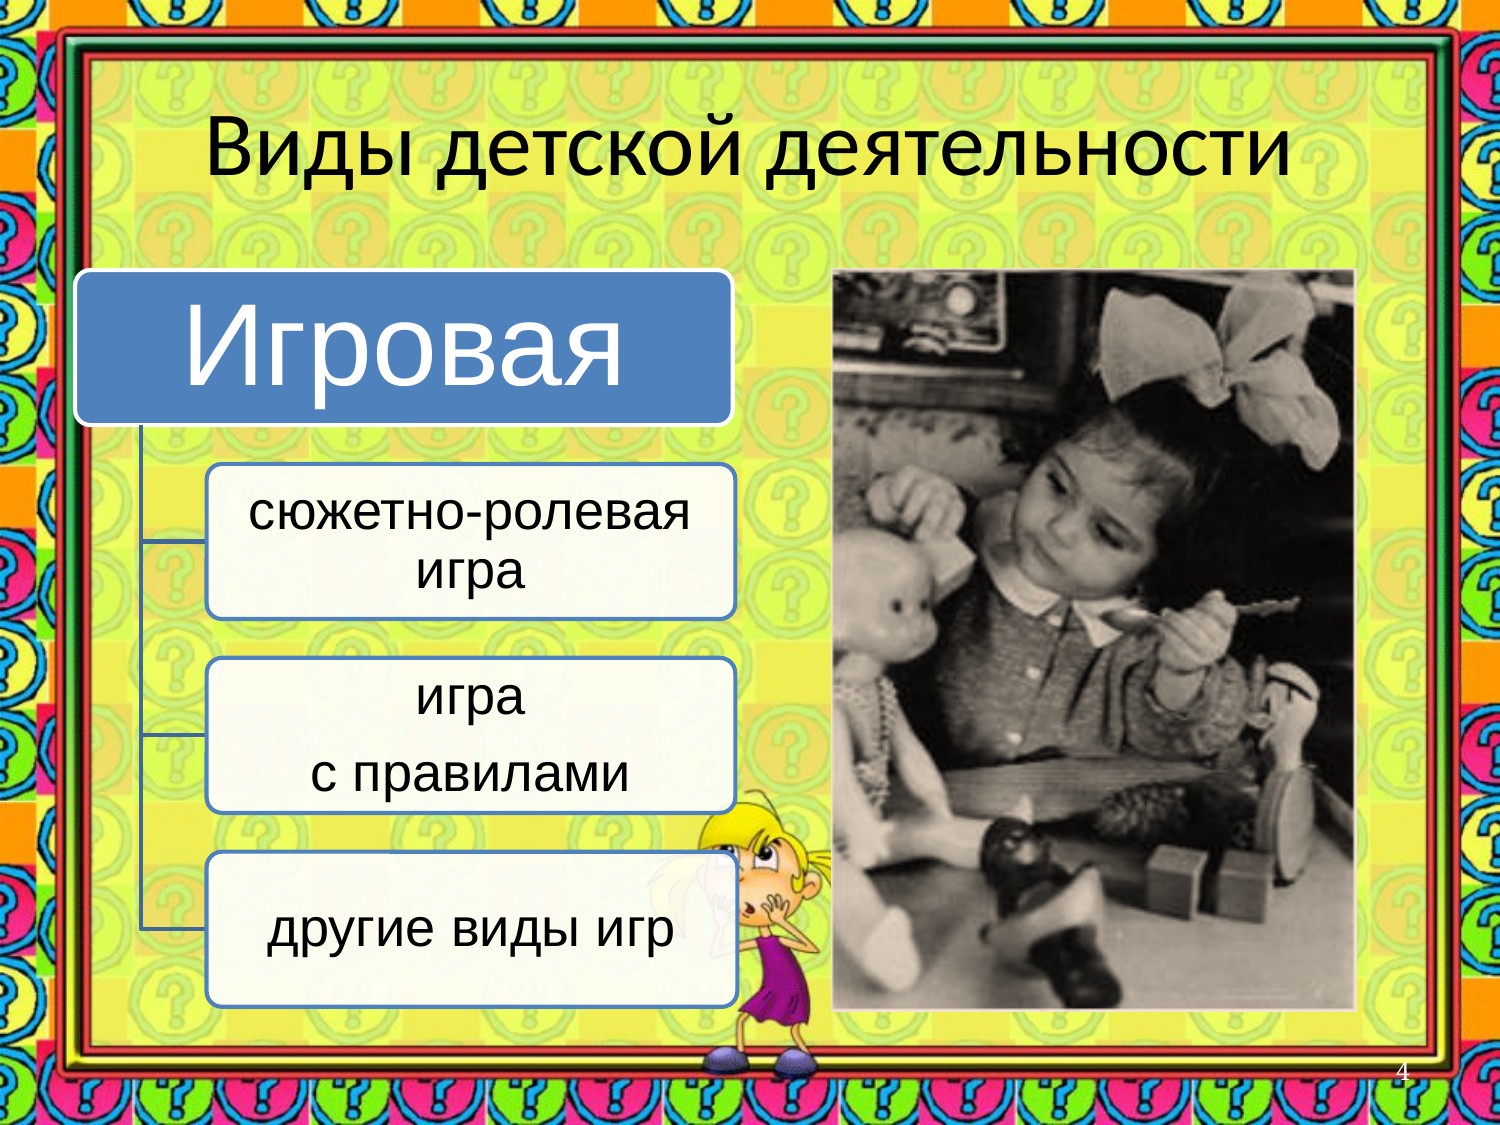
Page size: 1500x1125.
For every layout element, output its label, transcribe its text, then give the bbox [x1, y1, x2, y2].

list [830, 268, 1357, 1012]
title Виды детской деятельности [74, 44, 1426, 233]
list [74, 266, 738, 1010]
picture [0, 648, 9, 665]
slide_number 4 [1074, 1042, 1425, 1103]
picture [0, 1072, 9, 1089]
picture [0, 397, 10, 413]
picture [0, 0, 1500, 1125]
picture [0, 217, 7, 236]
